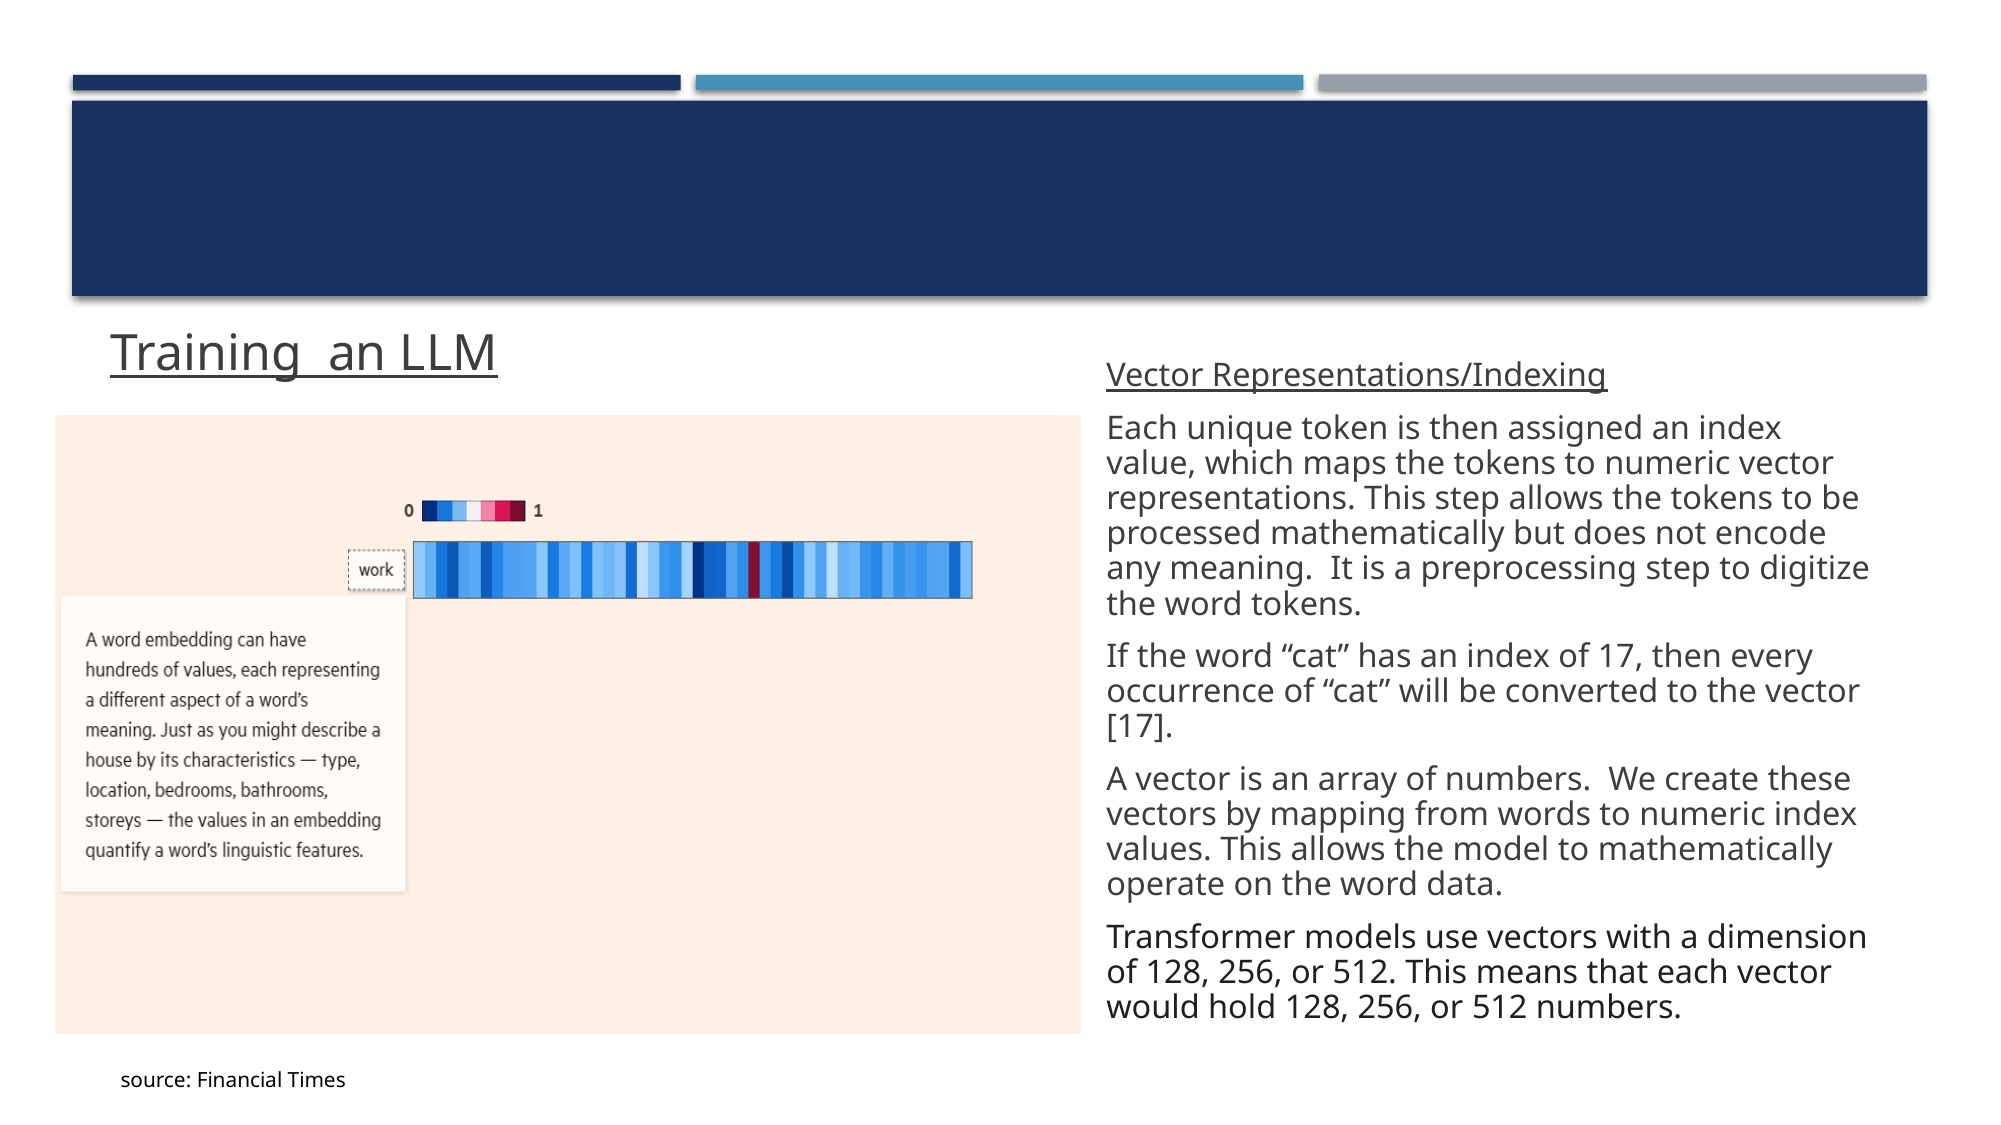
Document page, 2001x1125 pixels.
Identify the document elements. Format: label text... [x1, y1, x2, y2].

text_box source: Financial Times [105, 1058, 846, 1099]
text_box Vector Representations/Indexing Each unique token is then assigned an index value, which maps the tokens to numeric vector representations. This step allows the tokens to be processed mathematically but does not encode any meaning. It is a preprocessing step to digitize the word tokens. If the word “cat” has an index of 17, then every occurrence of “cat” will be converted to the vector [17]. A vector is an array of numbers. We create these vectors by mapping from words to numeric index values. This allows the model to mathematically operate on the word data. Transformer models use vectors with a dimension of 128, 256, or 512. This means that each vector would hold 128, 256, or 512 numbers. [1091, 351, 1894, 1050]
list Training an LLM [95, 309, 1170, 440]
picture [55, 414, 1082, 1035]
